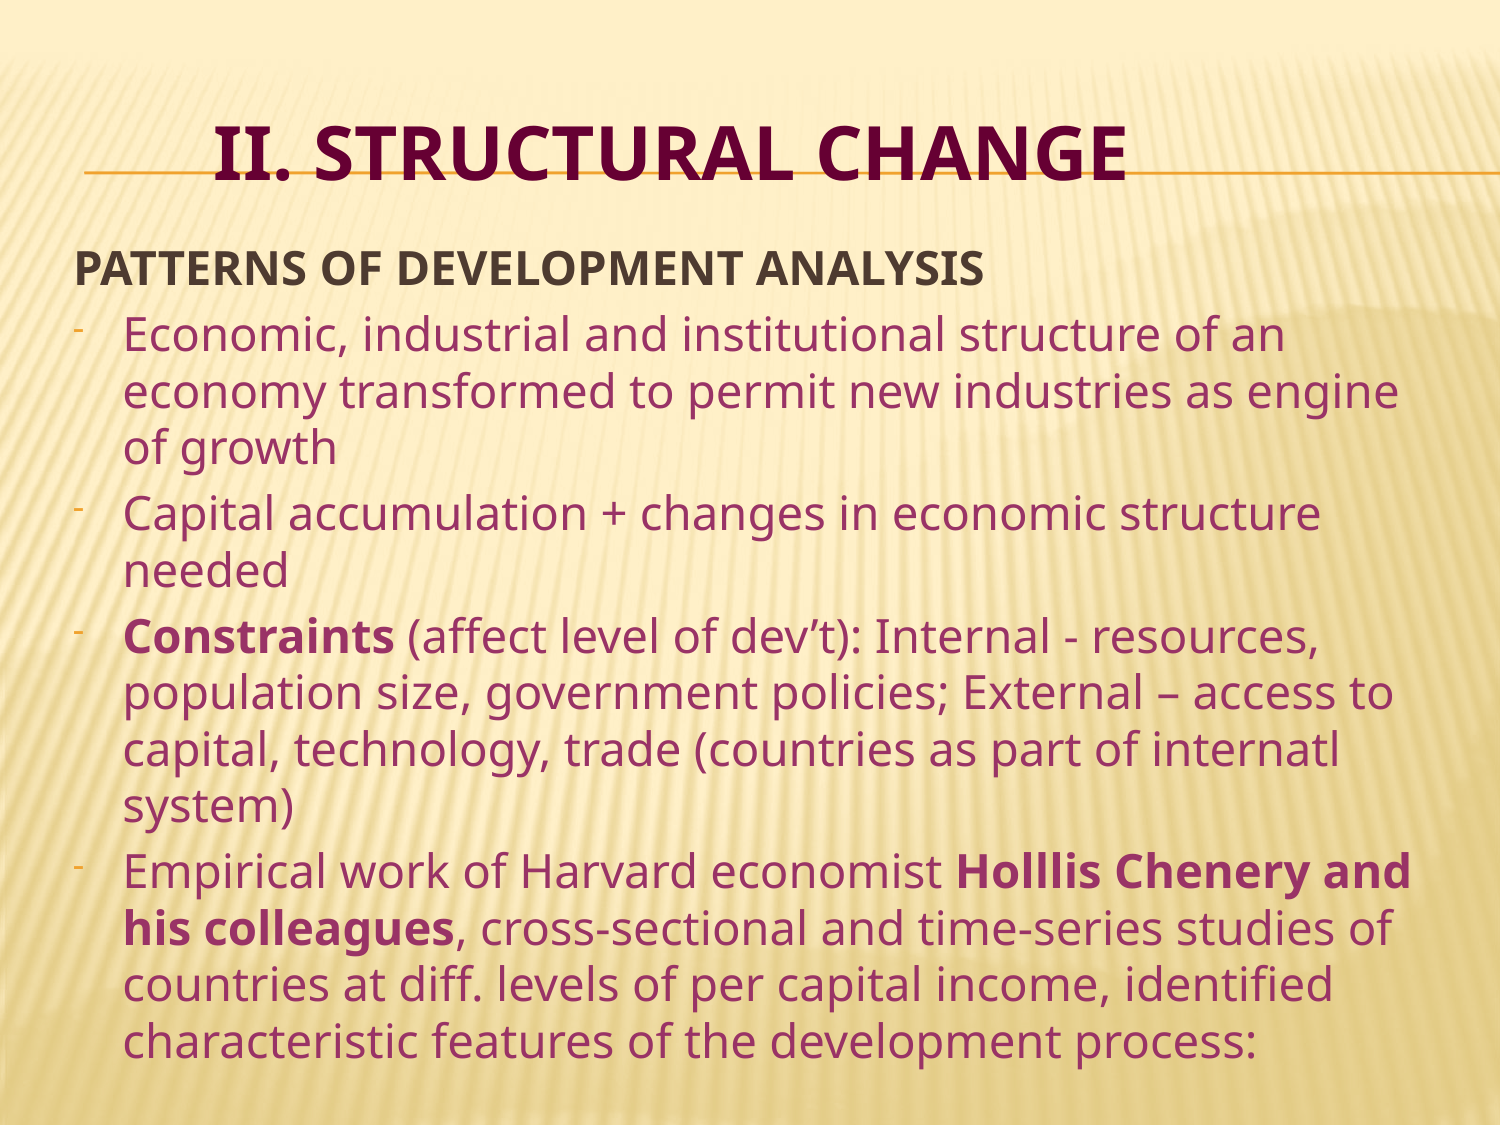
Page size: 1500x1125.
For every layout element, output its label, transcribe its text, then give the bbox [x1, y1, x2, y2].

list PATTERNS OF DEVELOPMENT ANALYSIS Economic, industrial and institutional structure of an economy transformed to permit new industries as engine of growth Capital accumulation + changes in economic structure needed Constraints (affect level of dev’t): Internal - resources, population size, government policies; External – access to capital, technology, trade (countries as part of internatl system) Empirical work of Harvard economist Holllis Chenery and his colleagues, cross-sectional and time-series studies of countries at diff. levels of per capital income, identified characteristic features of the development process: [58, 231, 1442, 1083]
title II. STRUCTURAL CHANGE [199, 70, 1500, 232]
